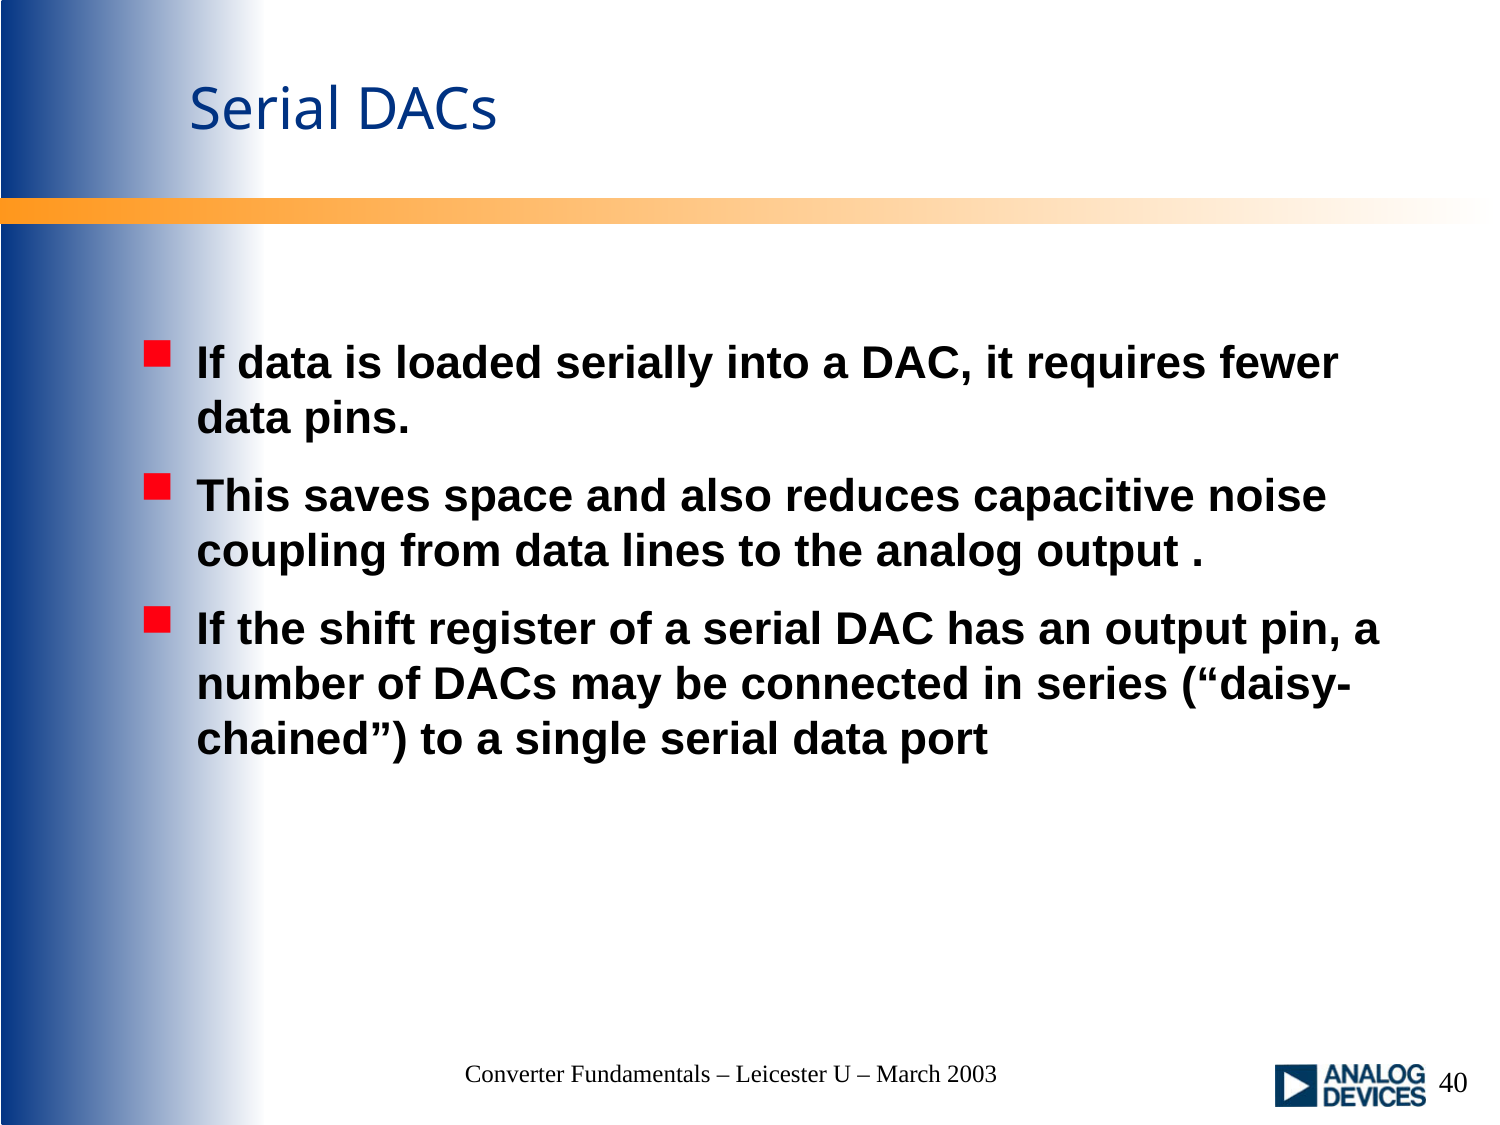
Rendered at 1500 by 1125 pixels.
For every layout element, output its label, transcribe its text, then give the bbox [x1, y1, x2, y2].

slide_number 40 [1179, 1020, 1492, 1096]
title Serial DACs [174, 62, 1450, 150]
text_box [543, 198, 548, 223]
footer Converter Fundamentals – Leicester U – March 2003 [350, 1050, 1113, 1125]
list If data is loaded serially into a DAC, it requires fewer data pins. This saves space and also reduces capacitive noise coupling from data lines to the analog output . If the shift register of a serial DAC has an output pin, a number of DACs may be connected in series (“daisy-chained”) to a single serial data port [125, 324, 1400, 1000]
